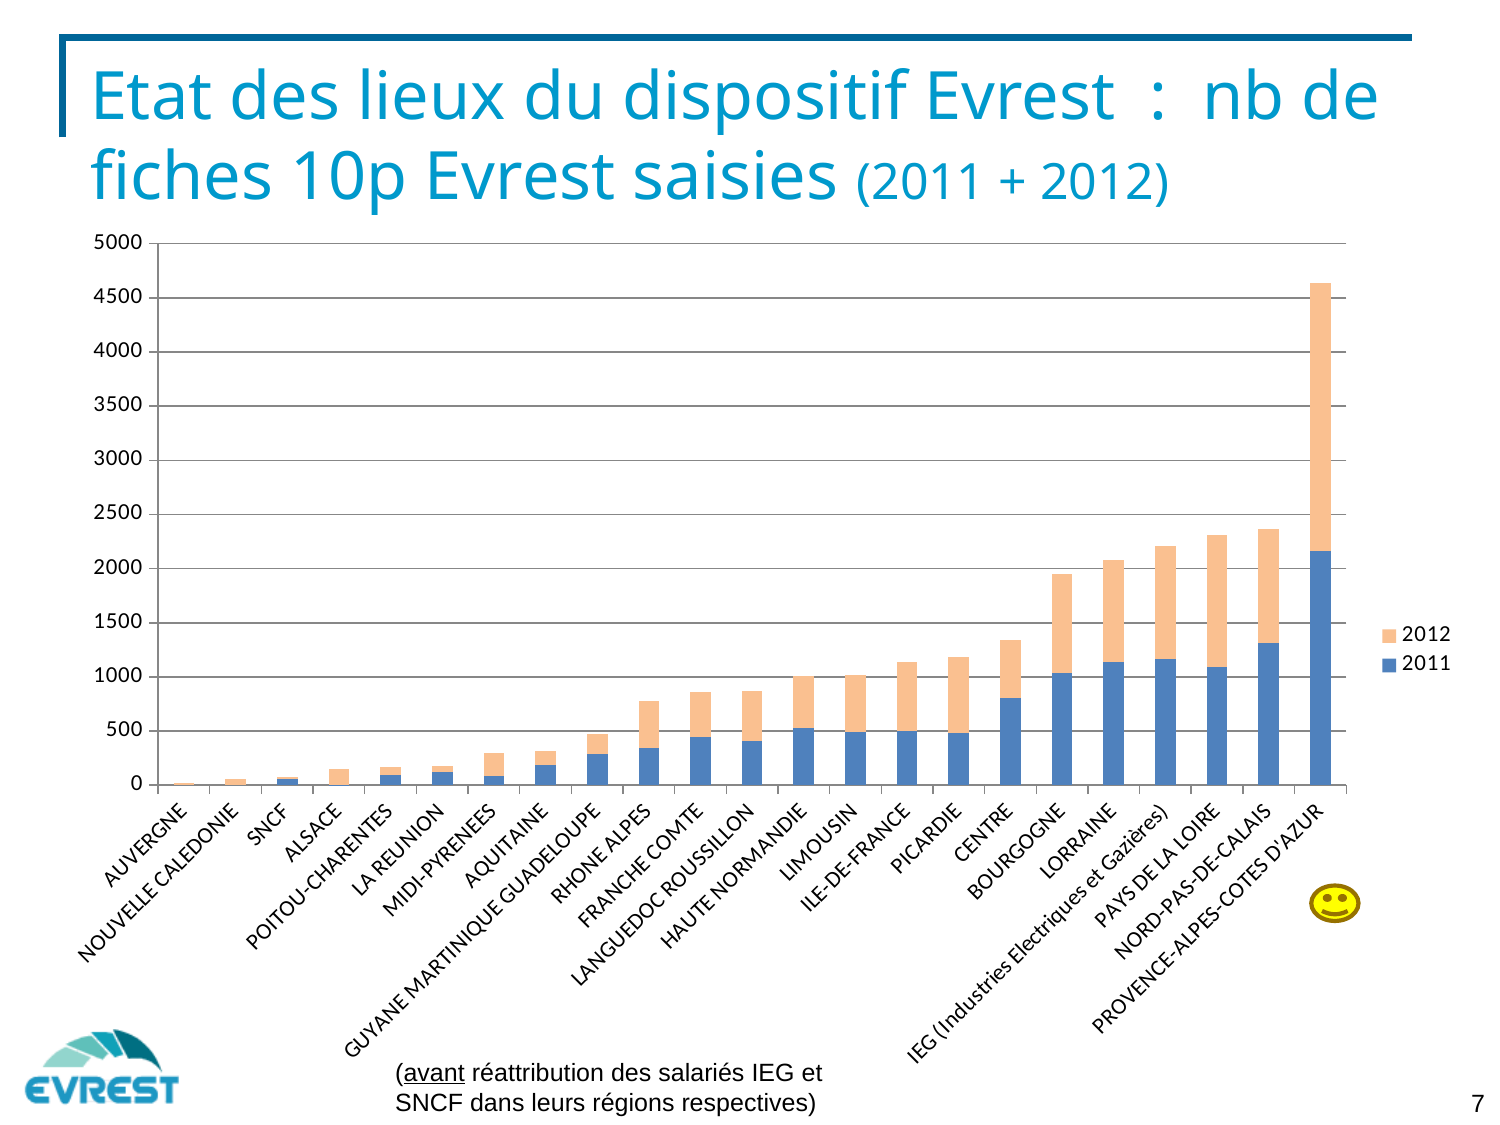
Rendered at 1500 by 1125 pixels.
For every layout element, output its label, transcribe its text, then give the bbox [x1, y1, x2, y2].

chart [45, 214, 1473, 1088]
text_box (avant réattribution des salariés IEG et SNCF dans leurs régions respectives) [380, 1096, 912, 1124]
title Etat des lieux du dispositif Evrest : nb de fiches 10p Evrest saisies (2011 + 2012) [74, 45, 1474, 215]
picture [0, 1012, 207, 1125]
slide_number 7 [1149, 1050, 1500, 1125]
